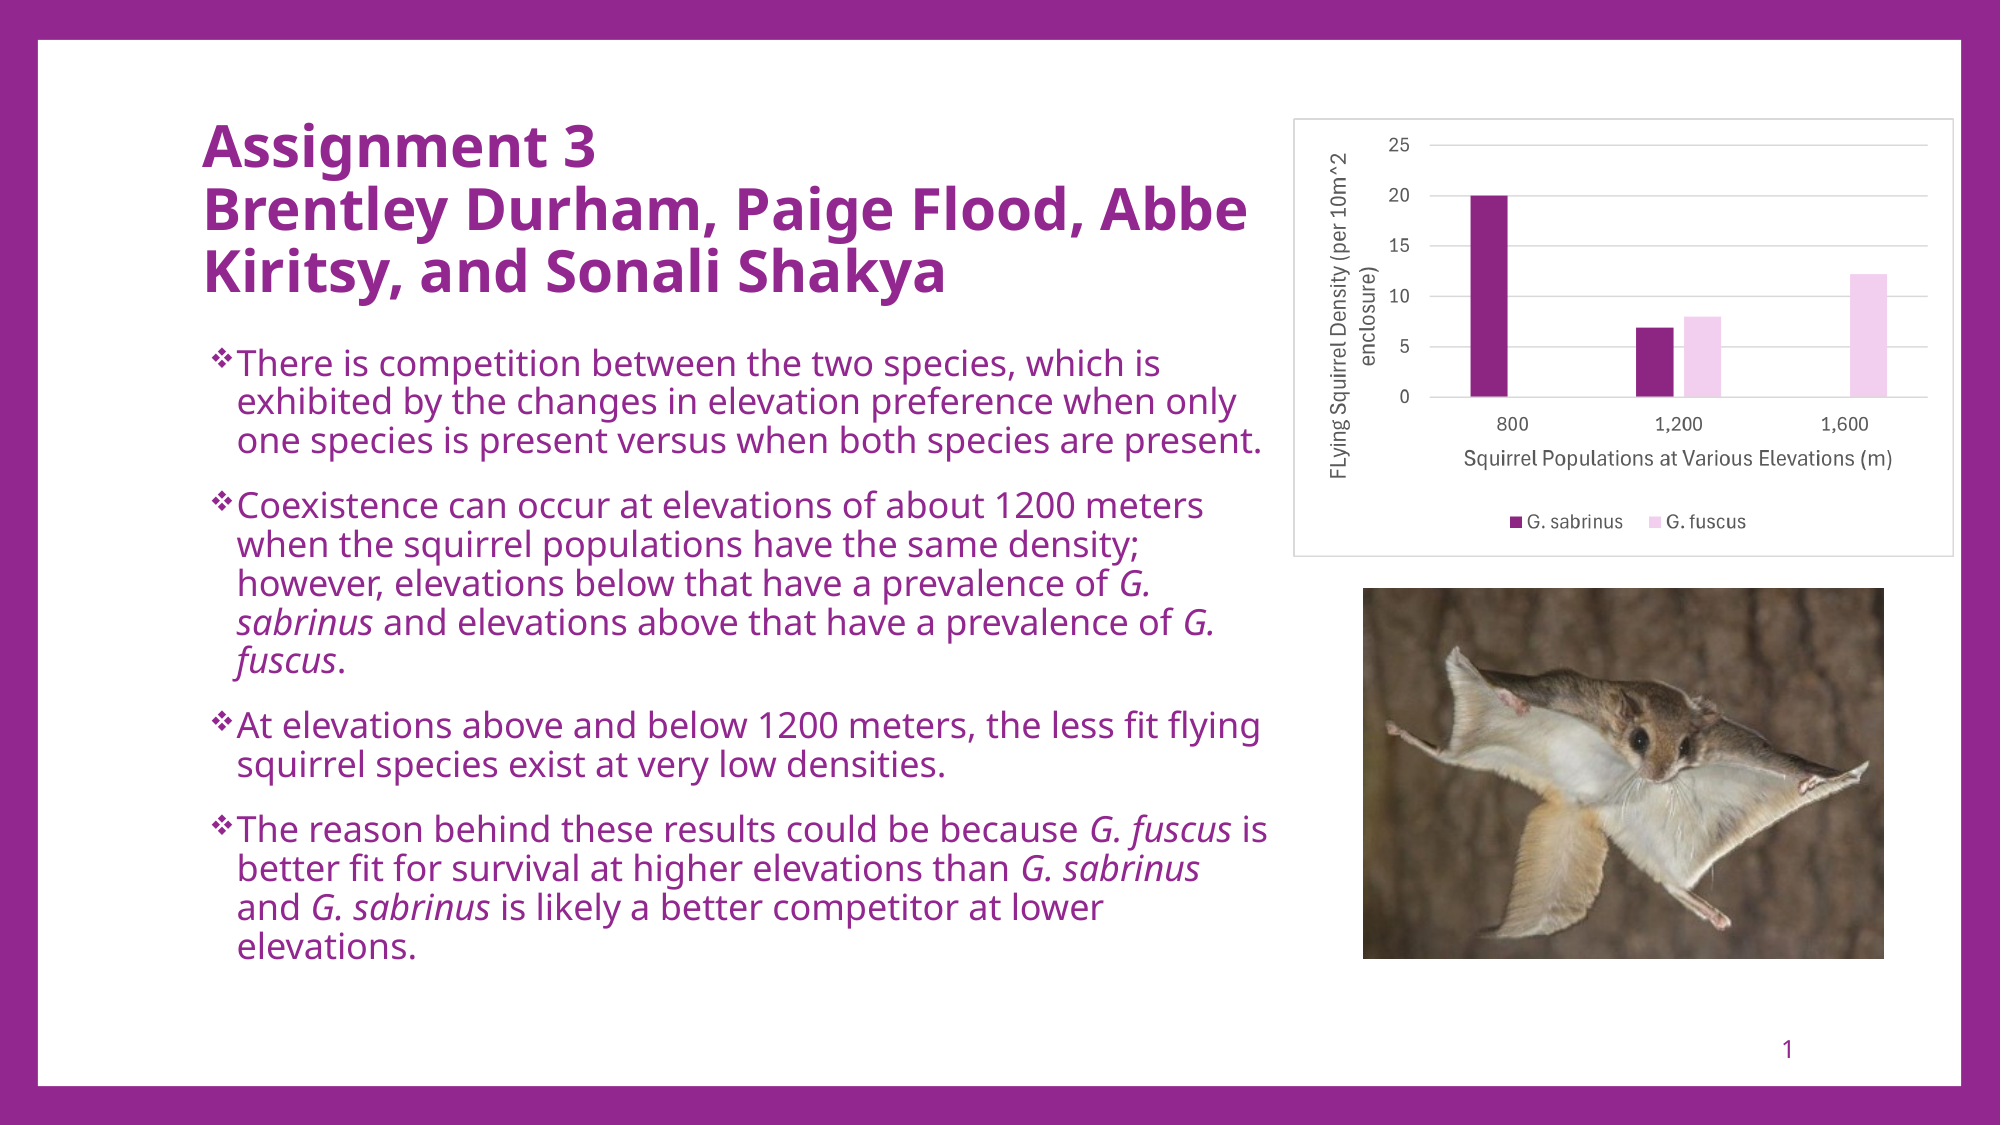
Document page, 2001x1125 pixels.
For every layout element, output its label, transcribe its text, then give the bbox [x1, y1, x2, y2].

list There is competition between the two species, which is exhibited by the changes in elevation preference when only one species is present versus when both species are present. Coexistence can occur at elevations of about 1200 meters when the squirrel populations have the same density; however, elevations below that have a prevalence of G. sabrinus and elevations above that have a prevalence of G. fuscus. At elevations above and below 1200 meters, the less fit flying squirrel species exist at very low densities. The reason behind these results could be because G. fuscus is better fit for survival at higher elevations than G. sabrinus and G. sabrinus is likely a better competitor at lower elevations. [187, 337, 1286, 1000]
picture [1292, 117, 1954, 558]
slide_number 1 [1530, 1020, 1811, 1081]
title Assignment 3 Brentley Durham, Paige Flood, Abbe Kiritsy, and Sonali Shakya [187, 99, 1286, 323]
picture [1362, 588, 1884, 959]
